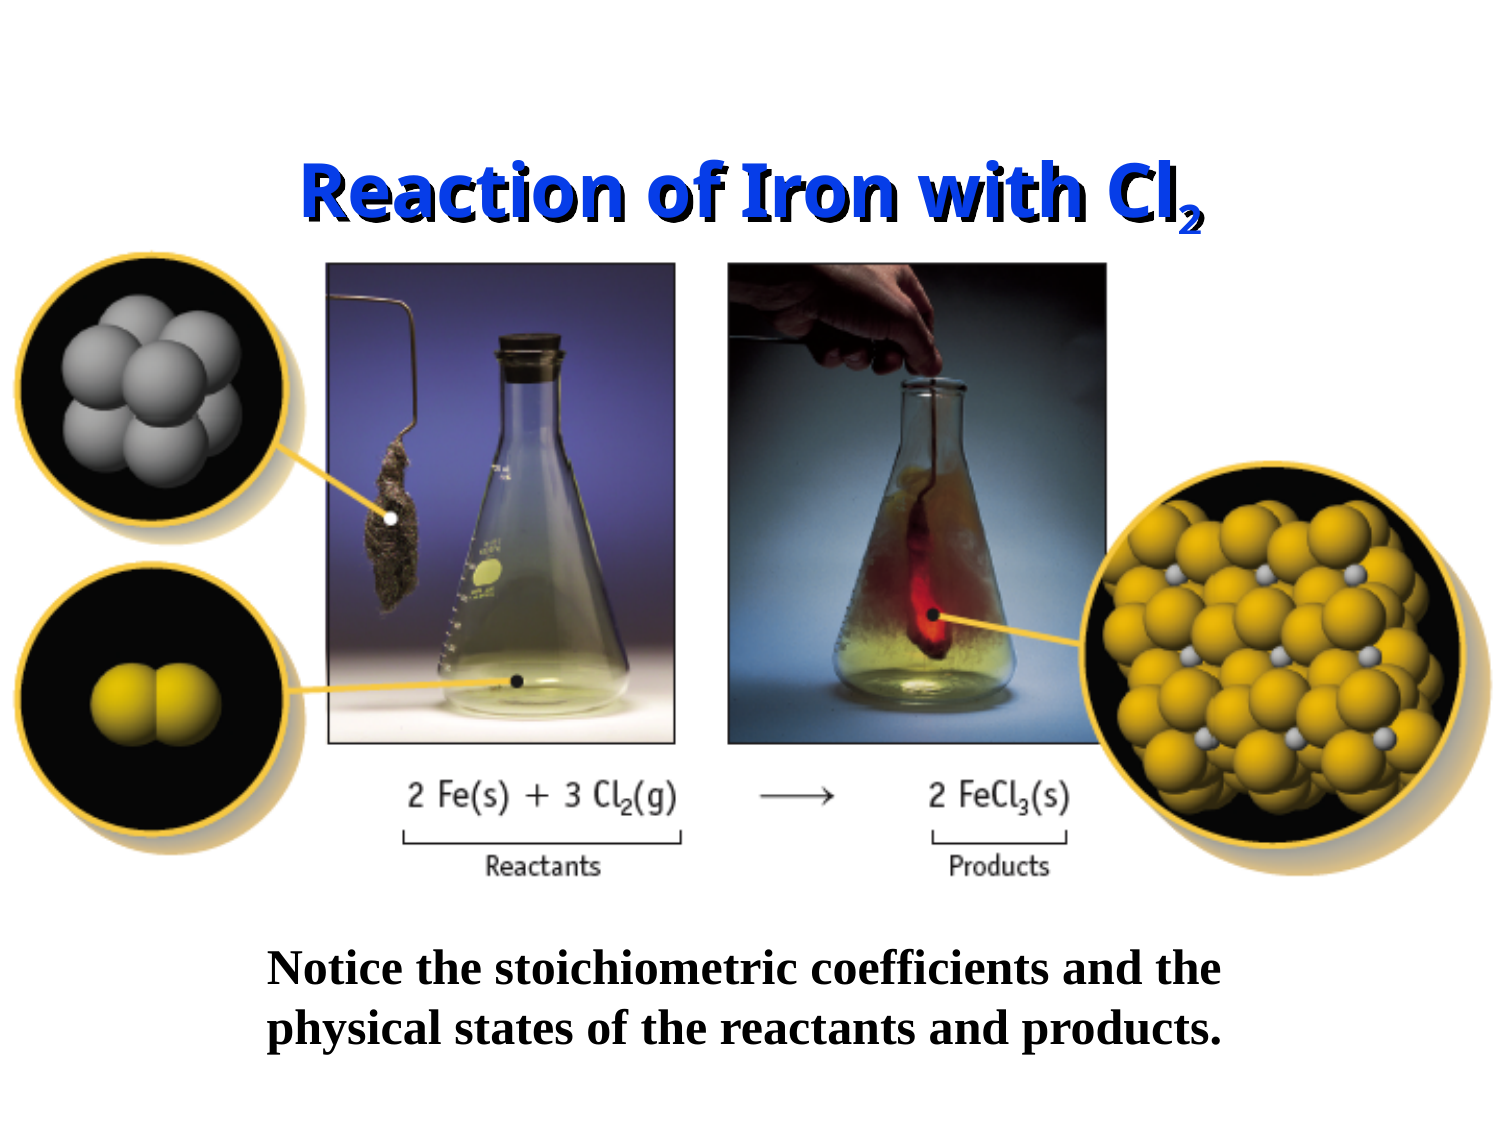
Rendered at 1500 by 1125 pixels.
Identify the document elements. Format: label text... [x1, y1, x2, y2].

text_box Notice the stoichiometric coefficients and the physical states of the reactants and products. [199, 927, 1290, 1063]
title Reaction of Iron with Cl2 [112, 99, 1388, 232]
picture [2, 234, 1498, 891]
